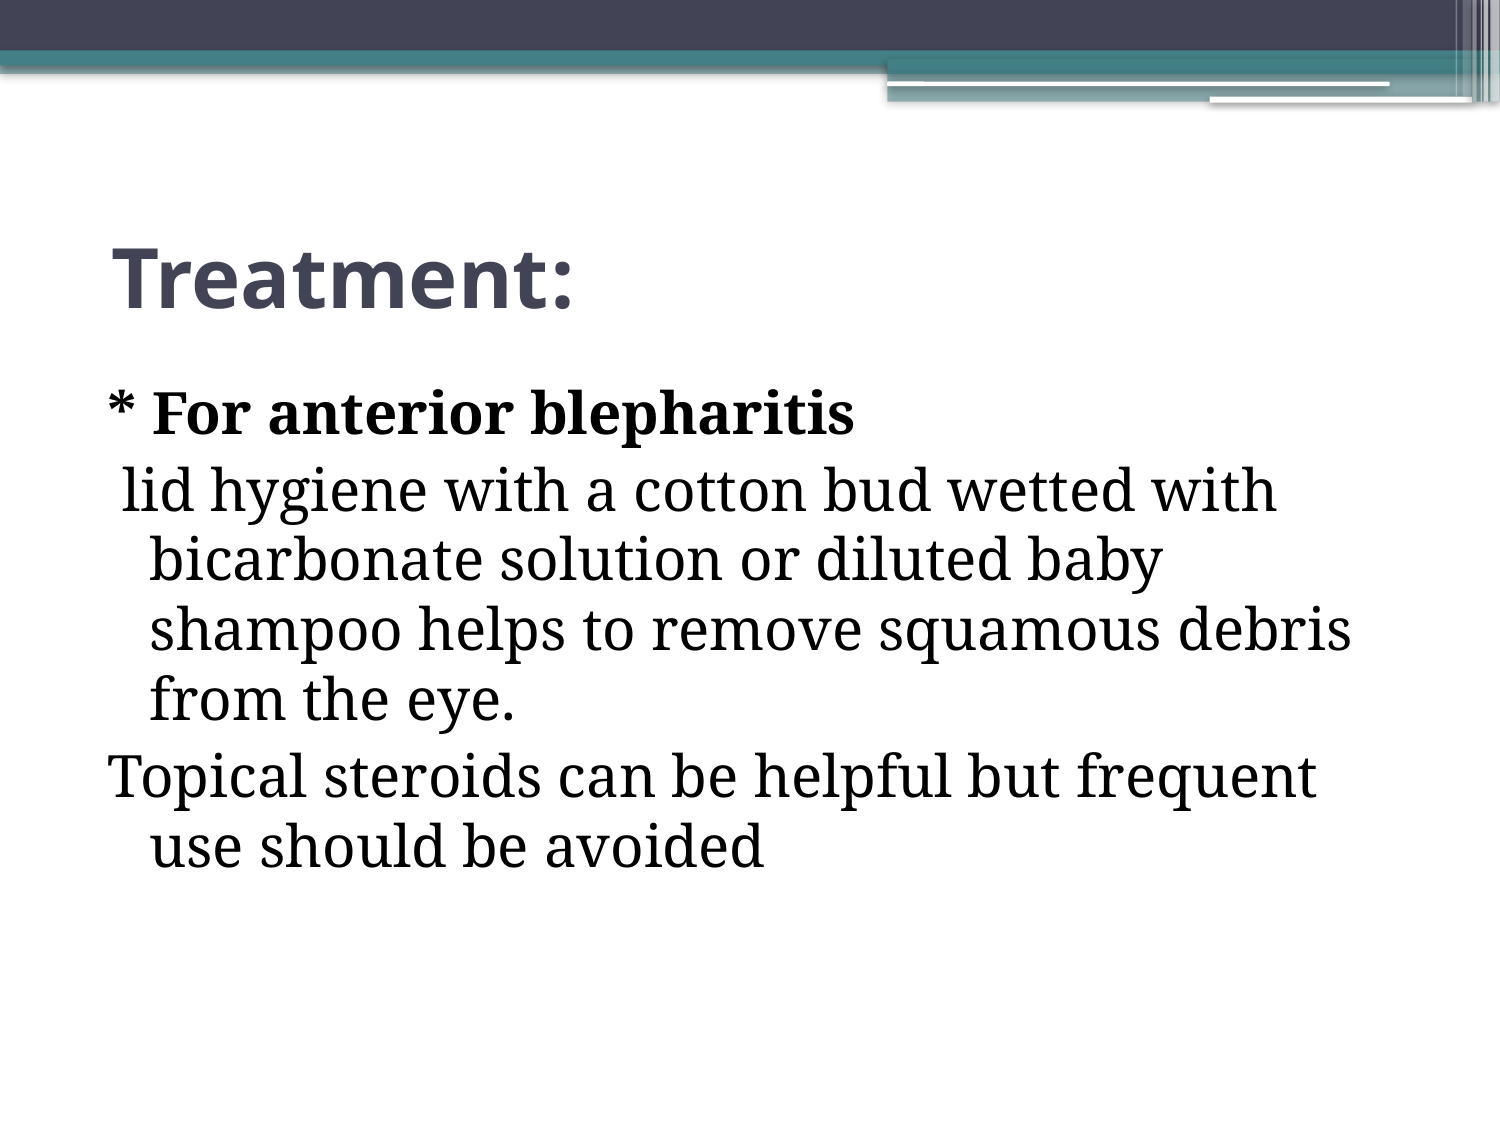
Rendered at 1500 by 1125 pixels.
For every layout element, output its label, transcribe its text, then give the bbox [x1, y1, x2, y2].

title :Treatment [75, 187, 1425, 363]
list * For anterior blepharitis lid hygiene with a cotton bud wetted with bicarbonate solution or diluted baby shampoo helps to remove squamous debris from the eye. Topical steroids can be helpful but frequent use should be avoided [75, 368, 1425, 1079]
